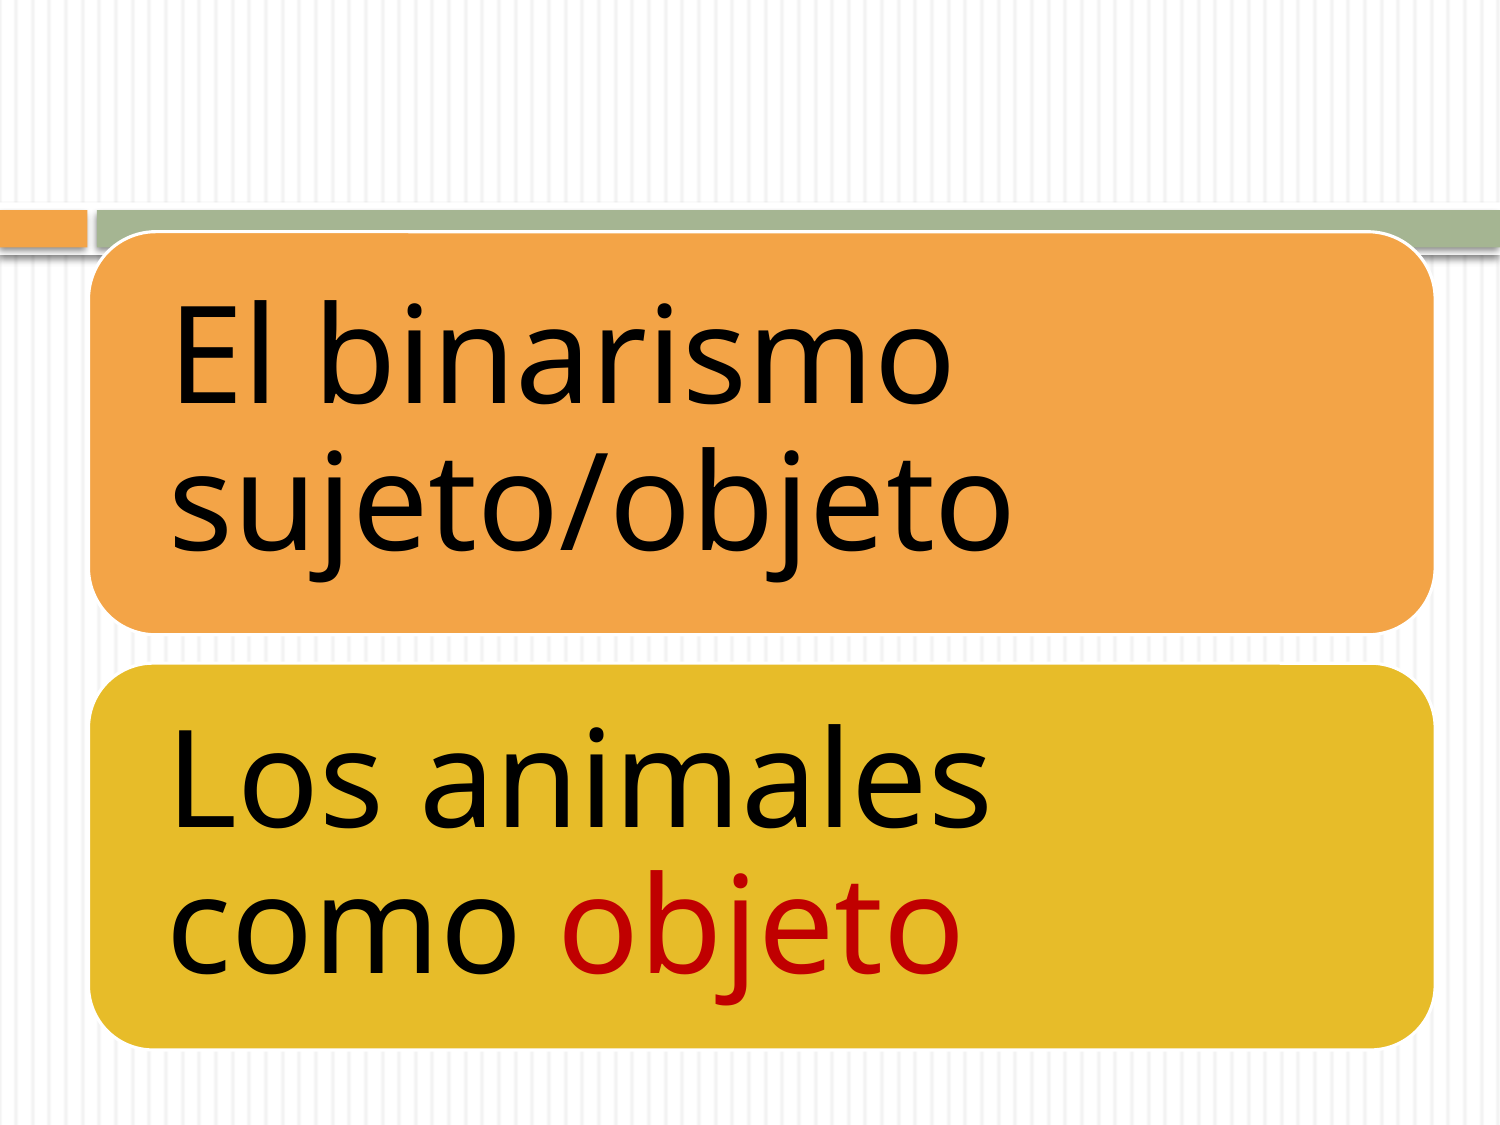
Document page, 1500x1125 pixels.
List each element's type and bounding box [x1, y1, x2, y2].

list [88, 184, 1436, 1100]
